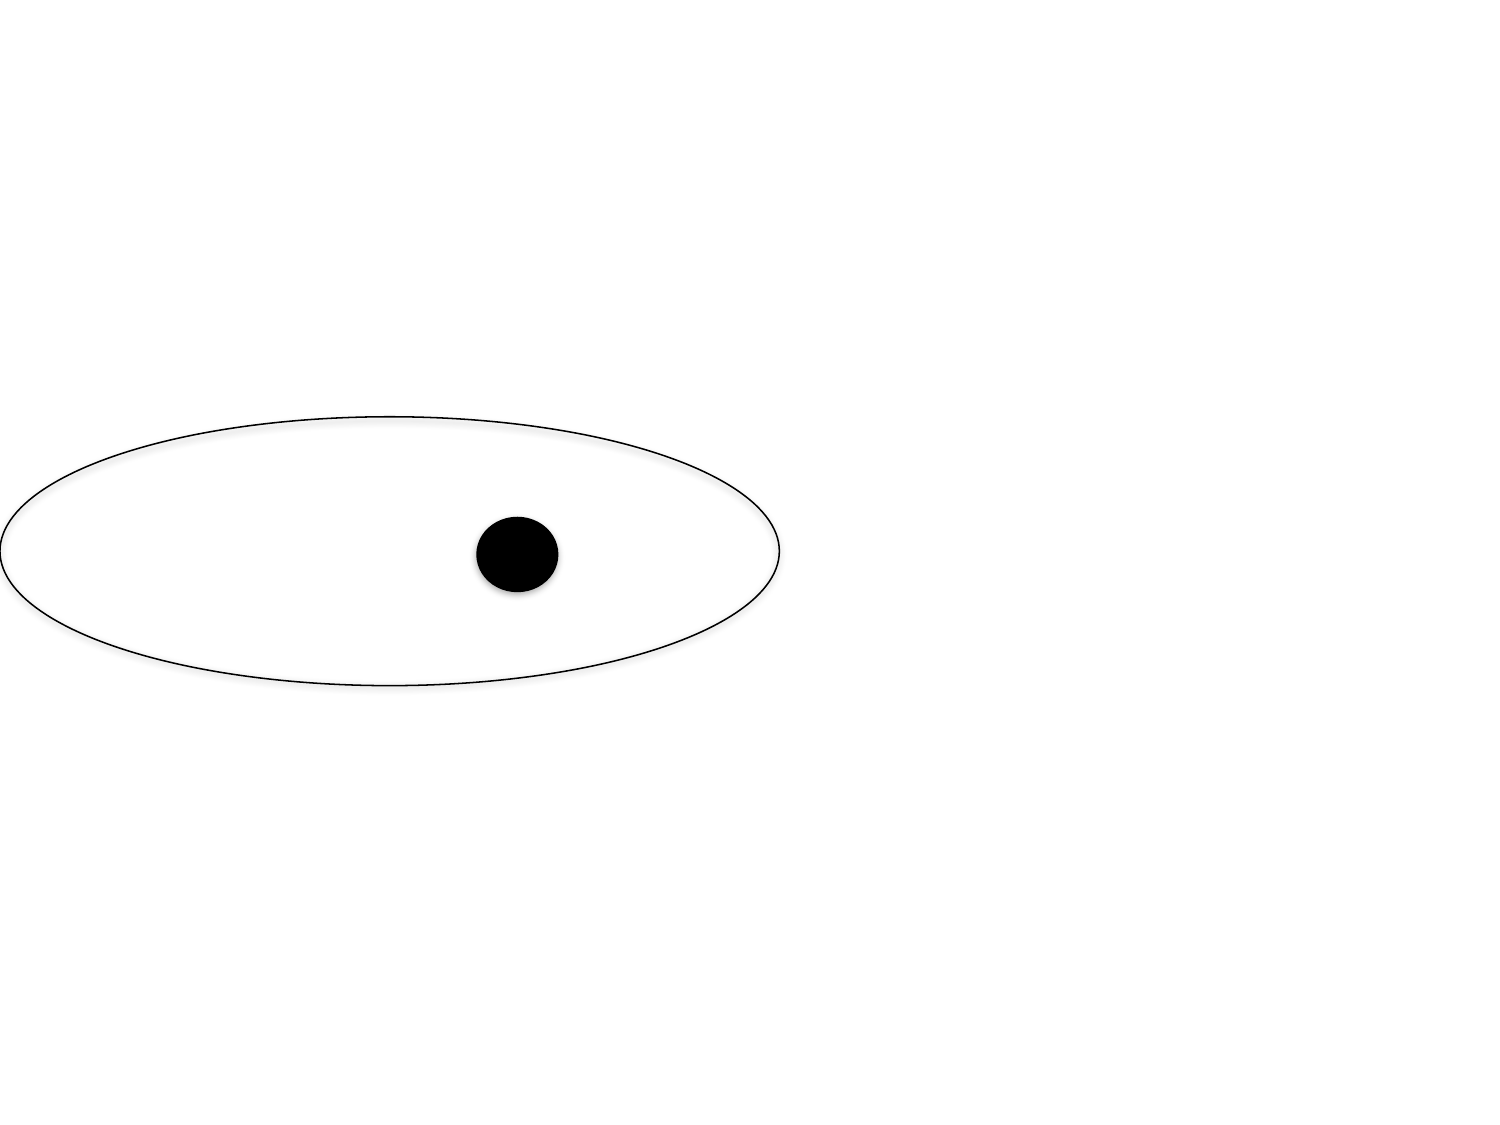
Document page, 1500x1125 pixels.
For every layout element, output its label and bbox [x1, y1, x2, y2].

text_box [476, 516, 559, 593]
text_box [0, 415, 781, 687]
